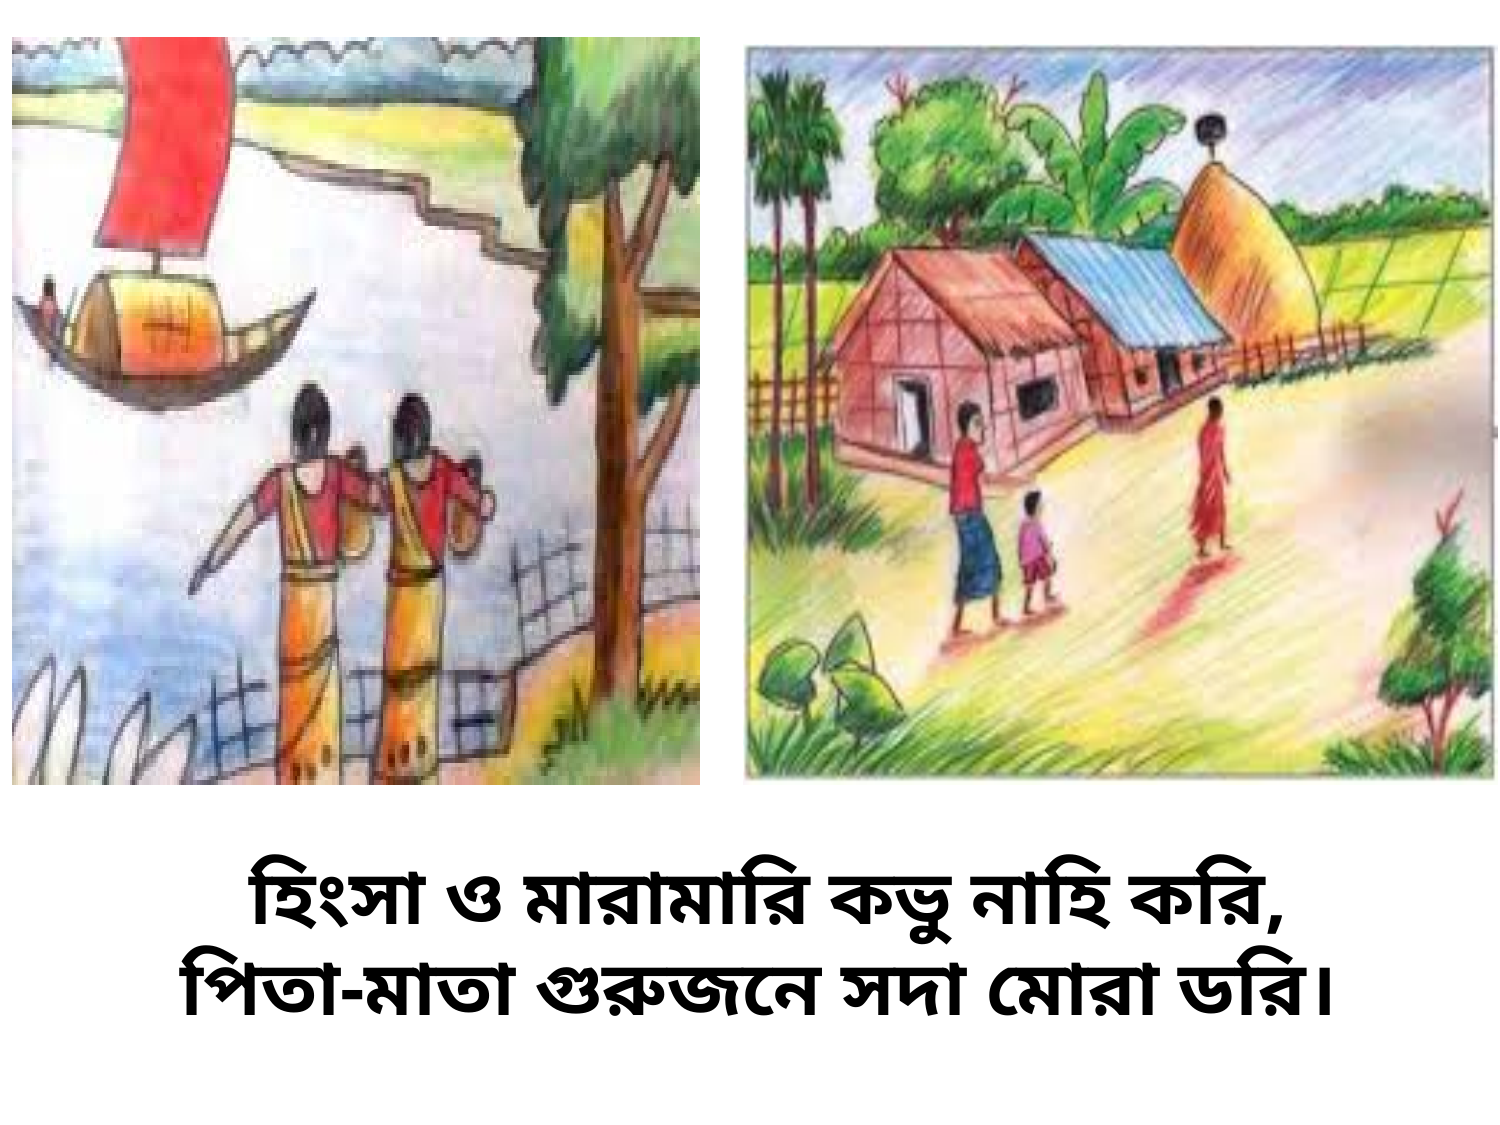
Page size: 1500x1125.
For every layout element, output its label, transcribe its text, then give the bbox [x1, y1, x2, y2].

picture [743, 44, 1498, 785]
text_box হিংসা ও মারামারি কভু নাহি করি, পিতা-মাতা গুরুজনে সদা মোরা ডরি। [93, 840, 1444, 1041]
picture [12, 37, 701, 785]
